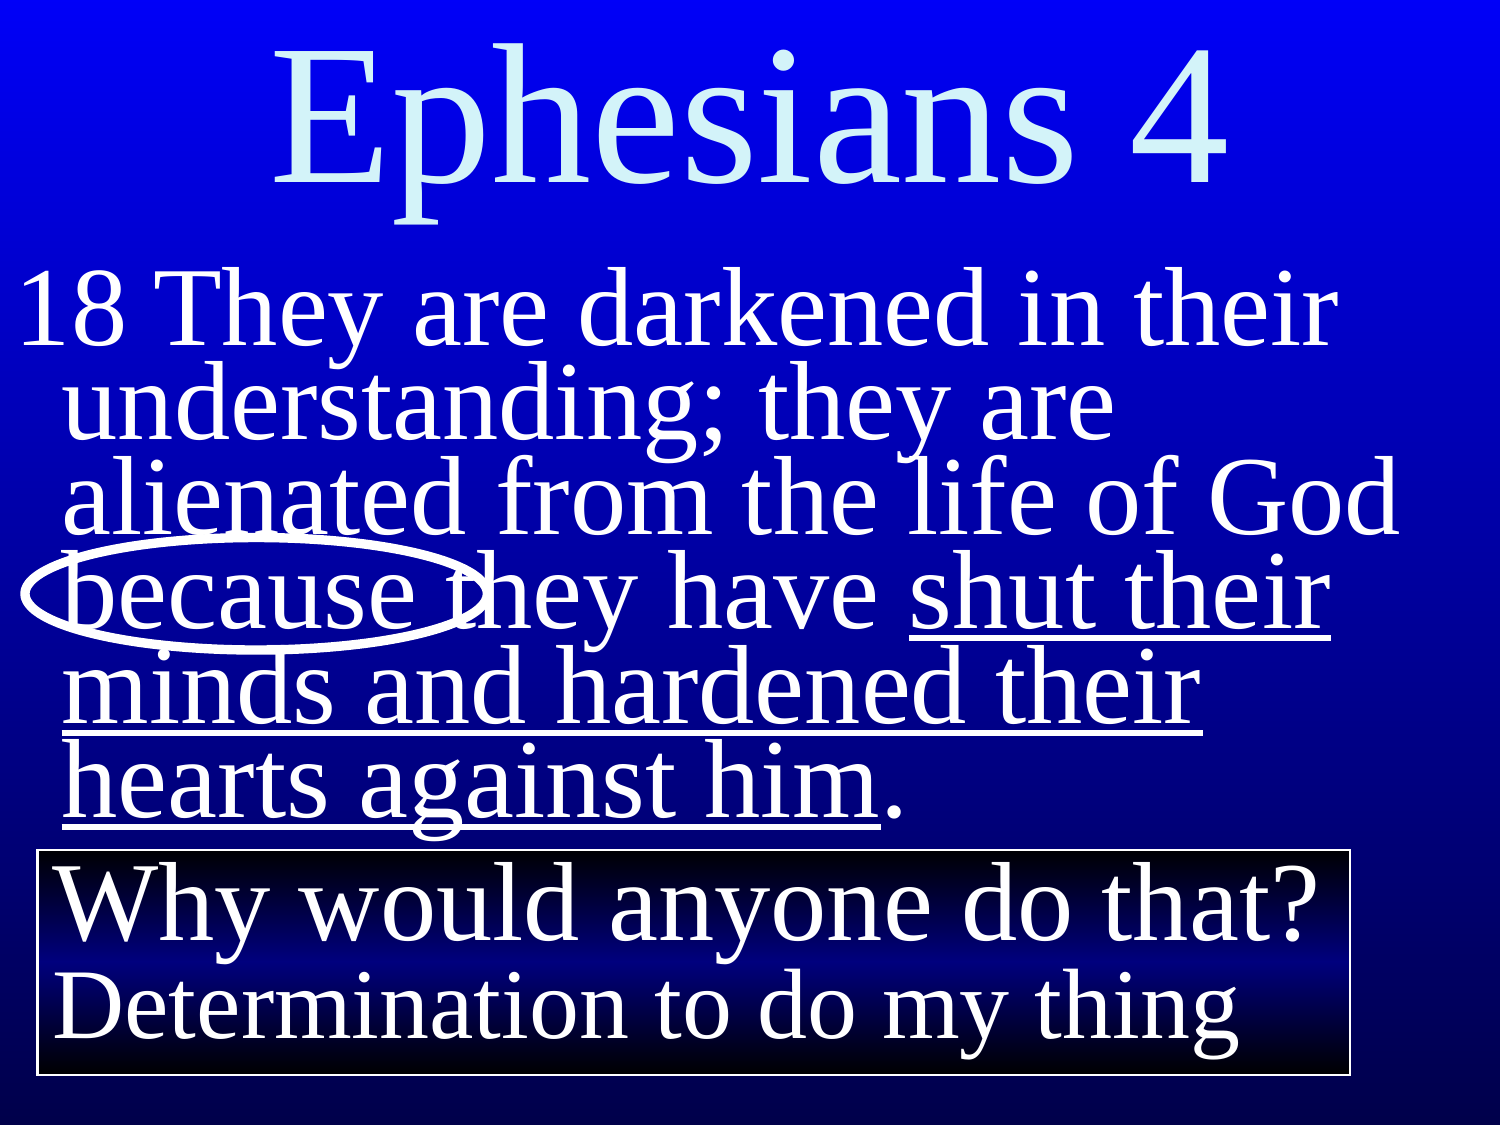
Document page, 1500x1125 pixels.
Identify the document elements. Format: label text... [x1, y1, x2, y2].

title Ephesians 4 [0, 0, 1500, 251]
text_box [24, 537, 488, 651]
text_box Why would anyone do that? Determination to do my thing [37, 849, 1350, 1075]
list 18 They are darkened in their understanding; they are alienated from the life of God because they have shut their minds and hardened their hearts against him. [0, 262, 1500, 1063]
